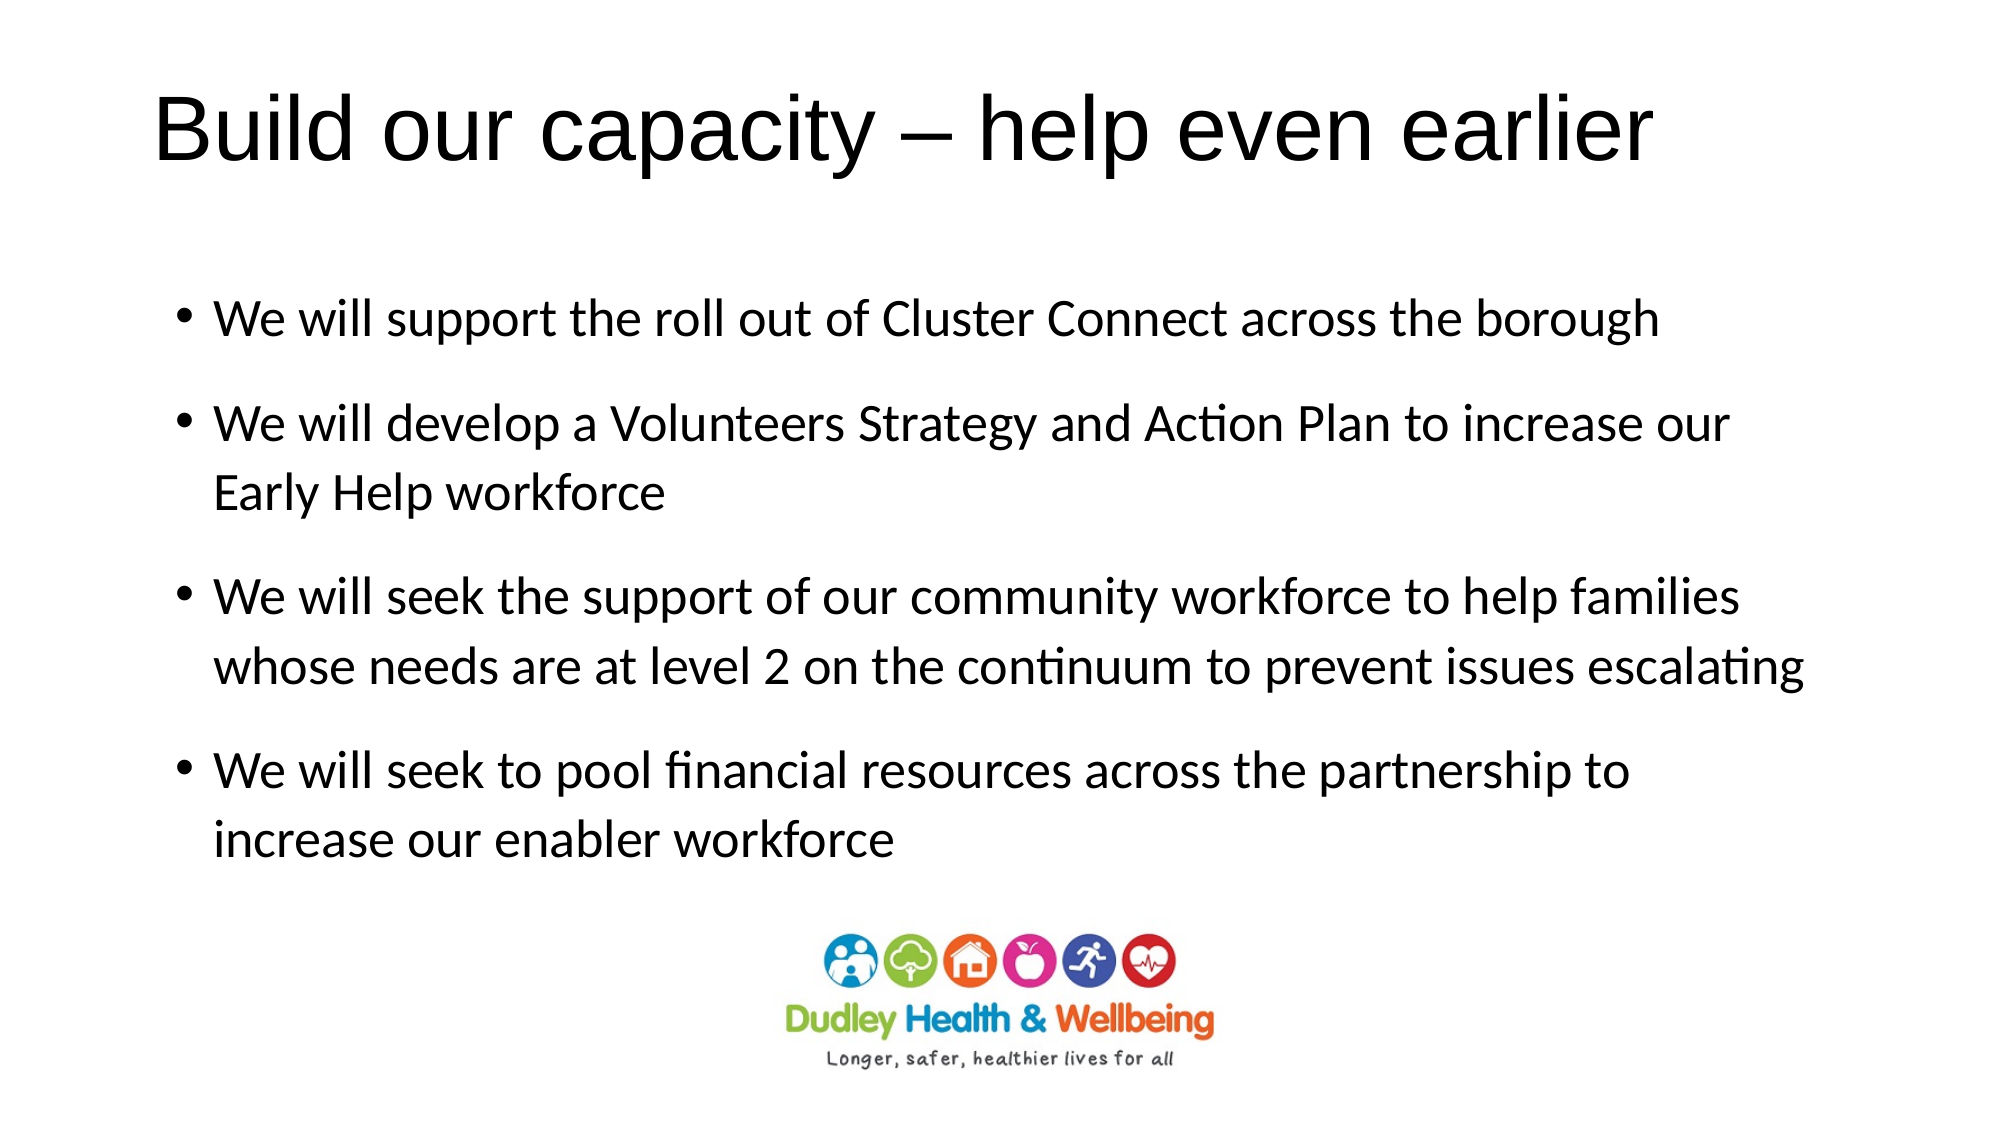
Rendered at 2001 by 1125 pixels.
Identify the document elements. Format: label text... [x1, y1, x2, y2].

picture [756, 899, 1244, 1105]
title Build our capacity – help even earlier [137, 77, 1863, 295]
list We will support the roll out of Cluster Connect across the borough We will develop a Volunteers Strategy and Action Plan to increase our Early Help workforce We will seek the support of our community workforce to help families whose needs are at level 2 on the continuum to prevent issues escalating We will seek to pool financial resources across the partnership to increase our enabler workforce [160, 270, 1840, 938]
